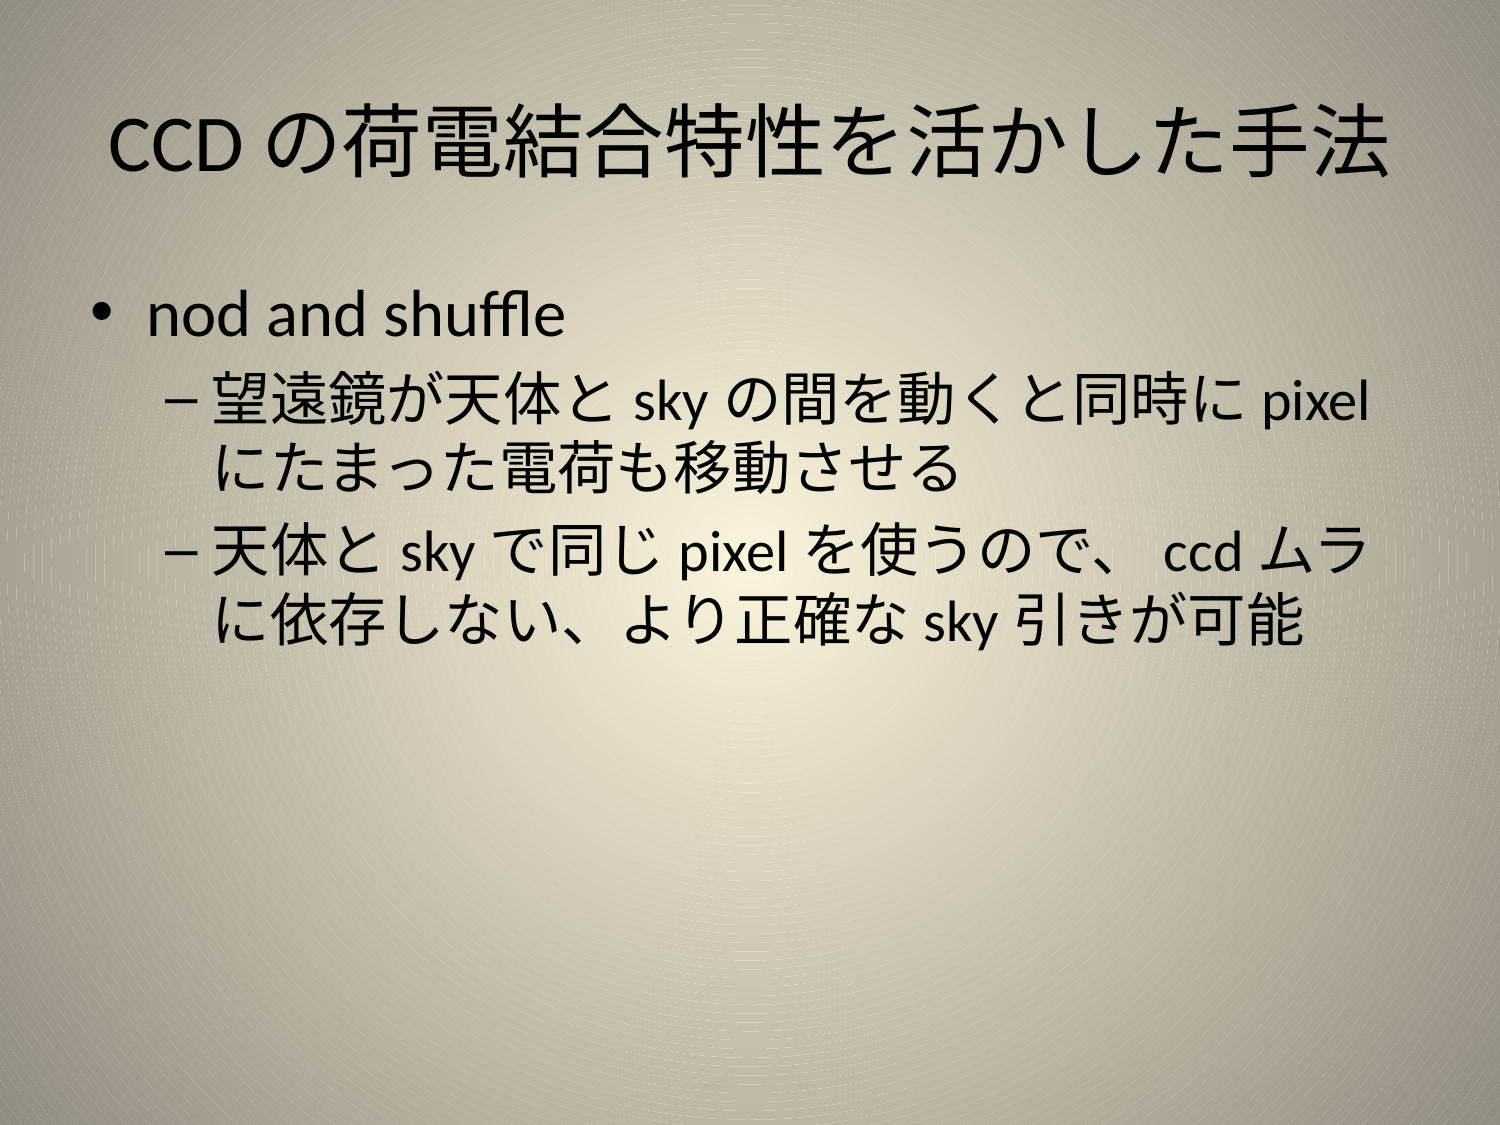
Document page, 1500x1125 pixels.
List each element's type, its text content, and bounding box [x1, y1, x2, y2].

list nod and shuffle 望遠鏡が天体とskyの間を動くと同時にpixelにたまった電荷も移動させる 天体とskyで同じpixelを使うので、ccdムラに依存しない、より正確なsky引きが可能 [75, 262, 1425, 1005]
title CCDの荷電結合特性を活かした手法 [75, 45, 1425, 233]
